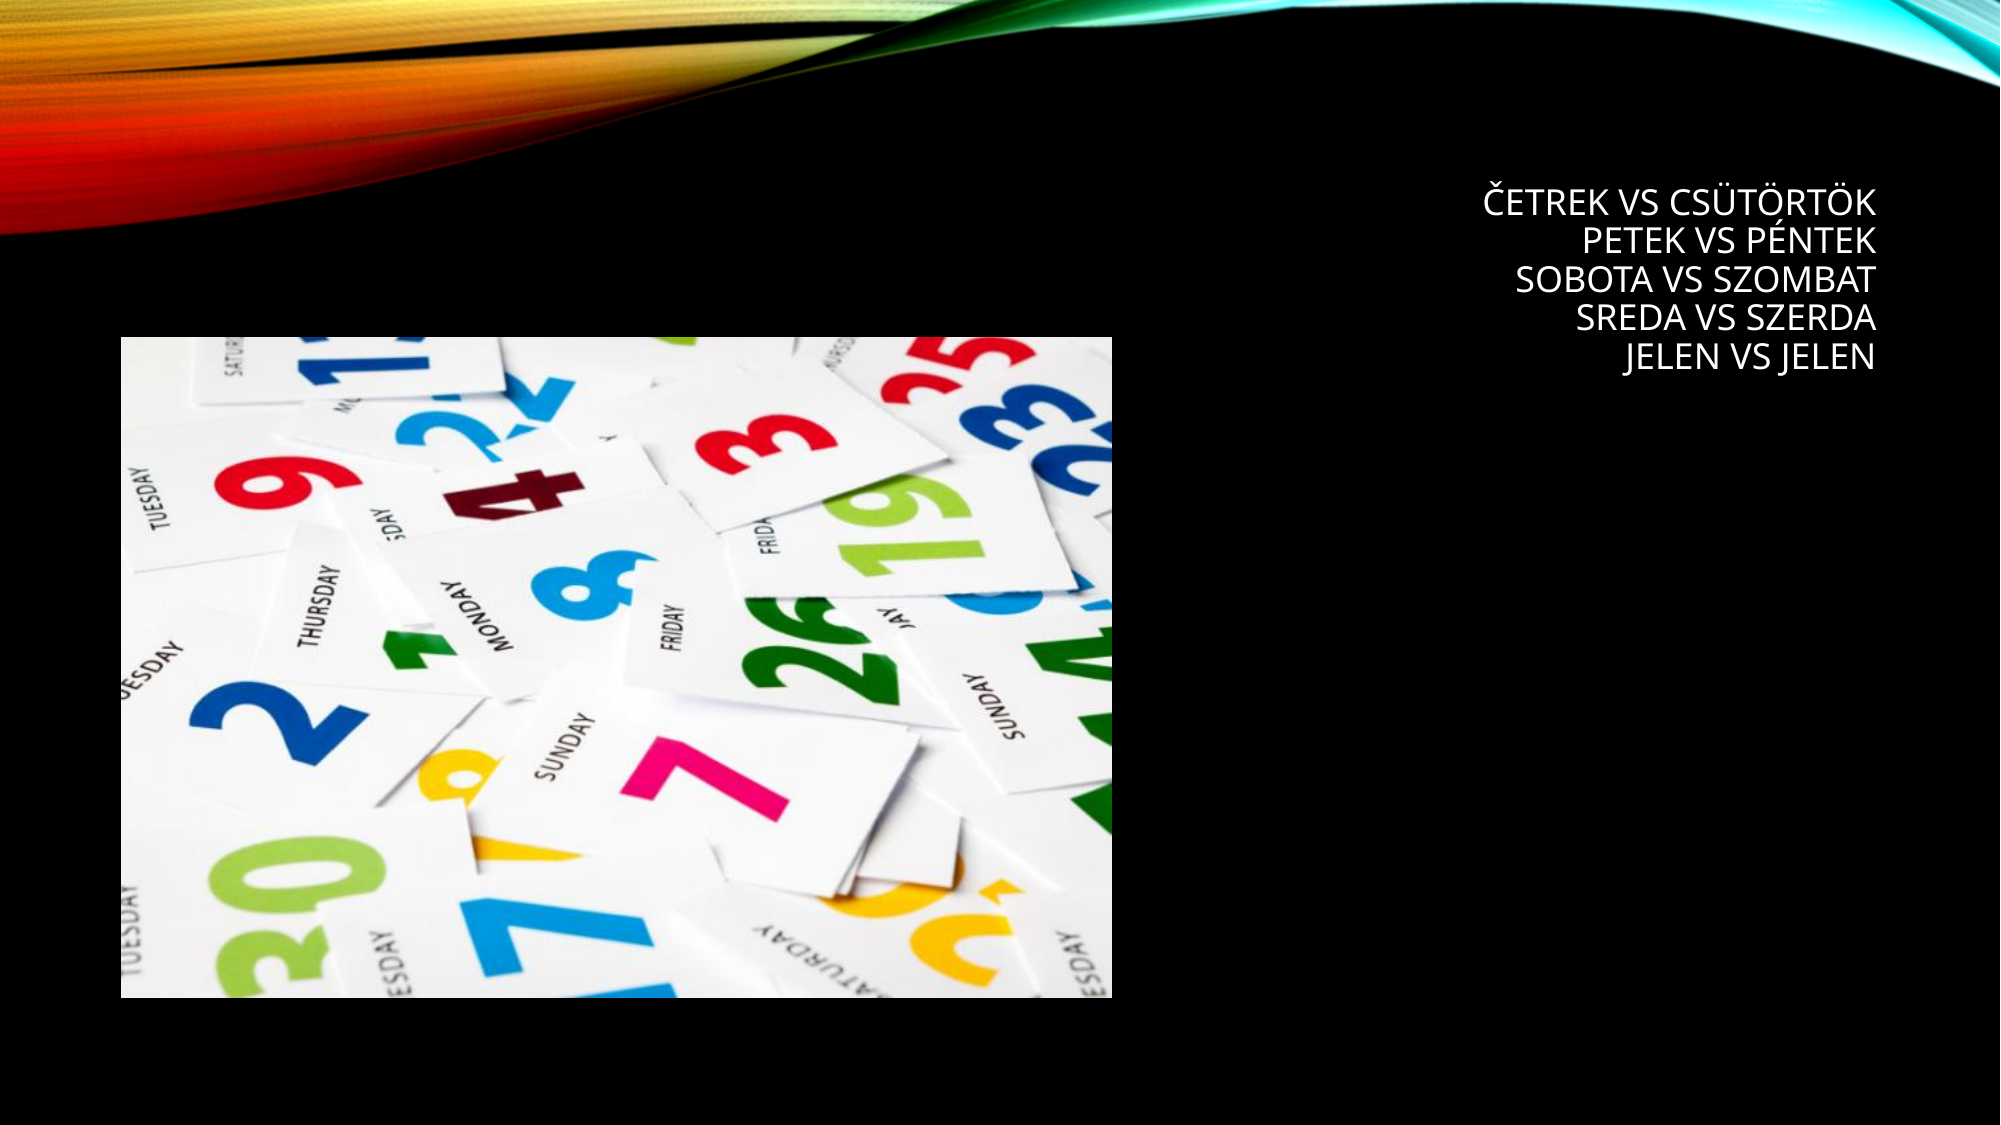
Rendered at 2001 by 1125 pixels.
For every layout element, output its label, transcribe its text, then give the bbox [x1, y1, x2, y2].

title Četrek vs csütörtök petek vs péntek Sobota vs szombat sreda vs szerda jelen vs jelen [479, 174, 1892, 387]
picture [0, 0, 2000, 237]
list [121, 337, 1113, 998]
